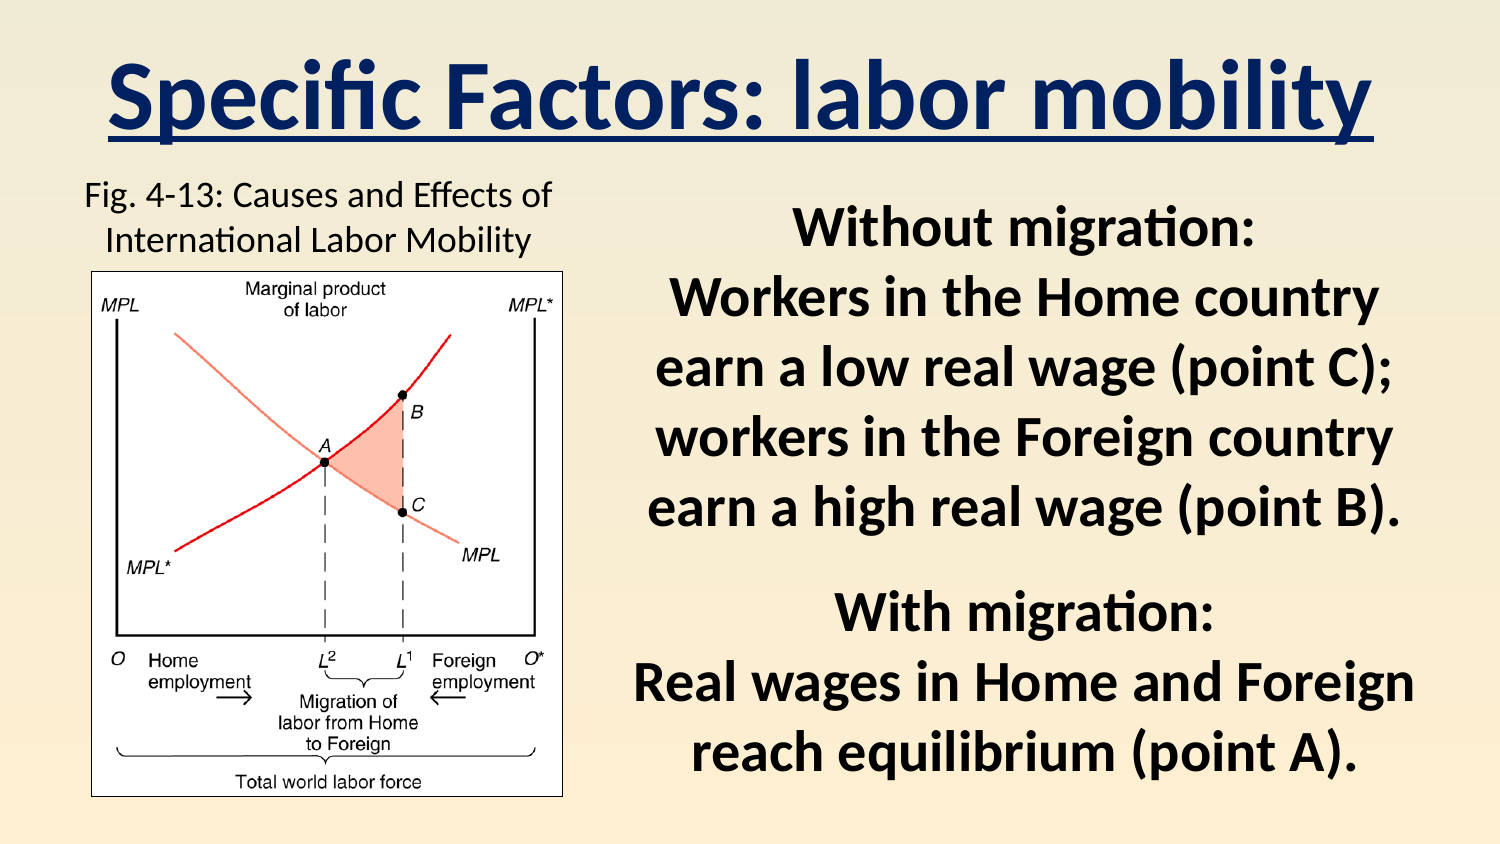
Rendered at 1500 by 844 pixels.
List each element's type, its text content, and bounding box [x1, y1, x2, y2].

text_box Specific Factors: labor mobility [92, 21, 1390, 157]
picture [91, 271, 563, 798]
text_box Without migration: Workers in the Home country earn a low real wage (point C); workers in the Foreign country earn a high real wage (point B). With migration: Real wages in Home and Foreign reach equilibrium (point A). [612, 180, 1438, 791]
text_box Fig. 4-13: Causes and Effects of International Labor Mobility [62, 162, 575, 272]
